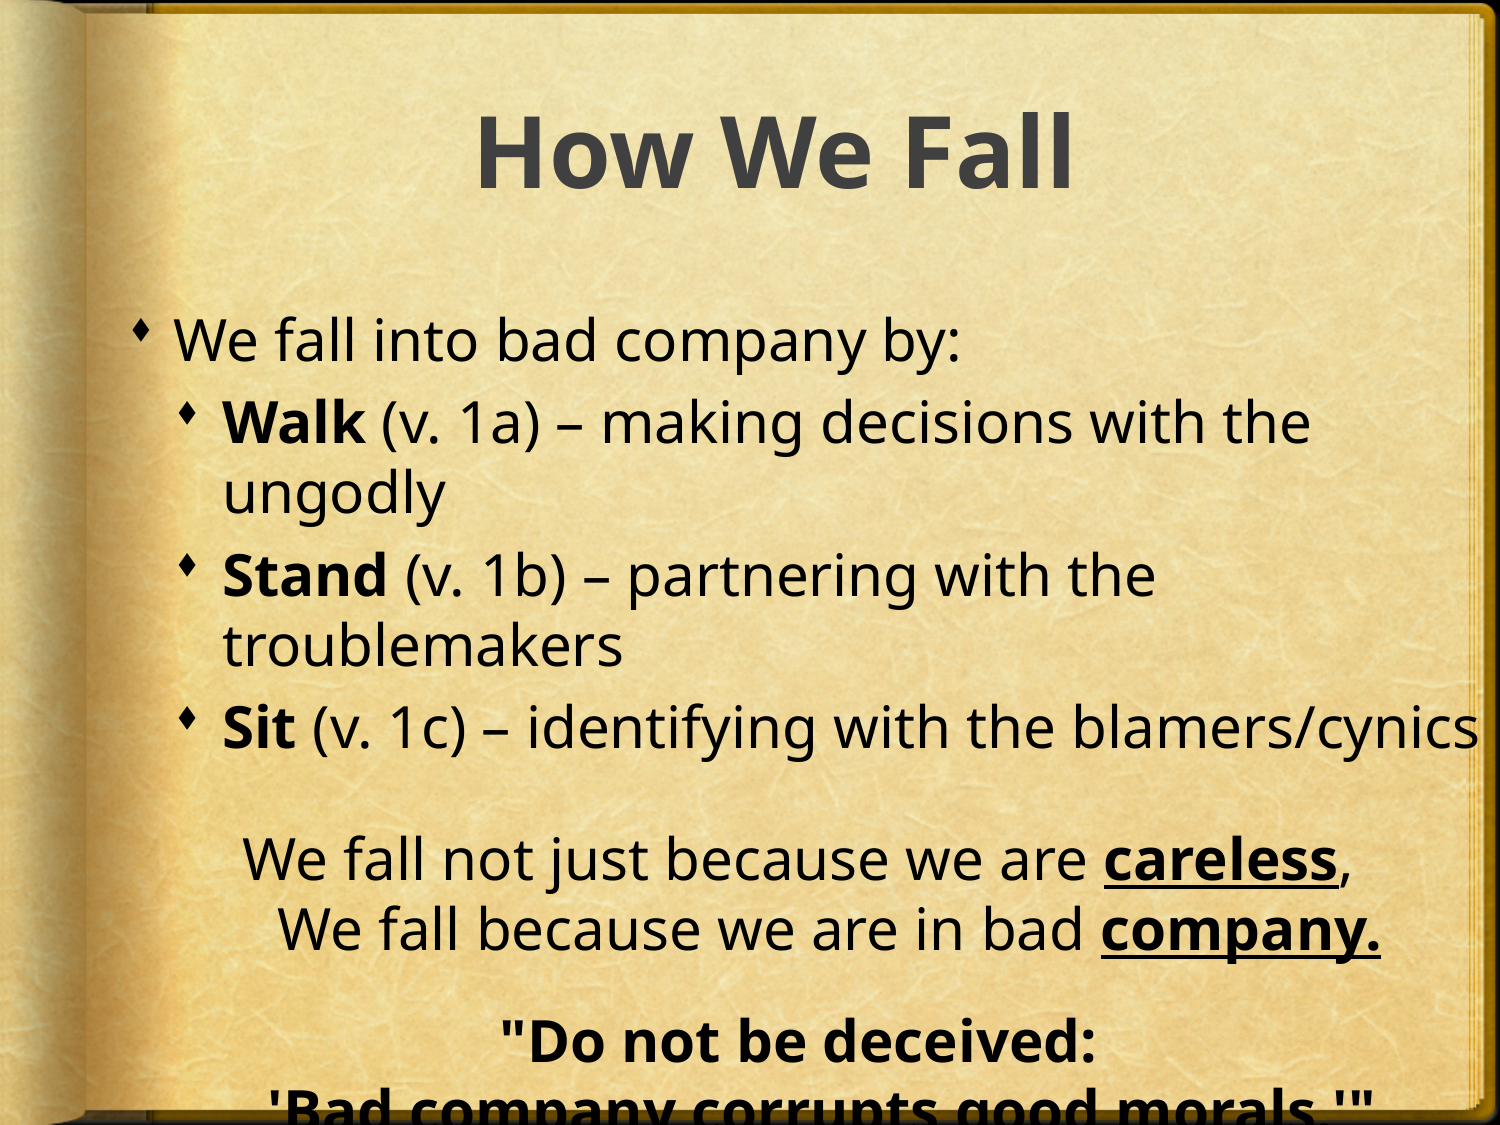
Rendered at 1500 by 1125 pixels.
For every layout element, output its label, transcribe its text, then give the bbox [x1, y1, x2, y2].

list We fall into bad company by: Walk (v. 1a) – making decisions with the ungodly Stand (v. 1b) – partnering with the troublemakers Sit (v. 1c) – identifying with the blamers/cynics We fall not just because we are careless, We fall because we are in bad company. "Do not be deceived: 'Bad company corrupts good morals.'" 1 Corinthians 15:33 [112, 295, 1500, 1125]
picture [0, 0, 1500, 1125]
title How We Fall [178, 45, 1372, 265]
